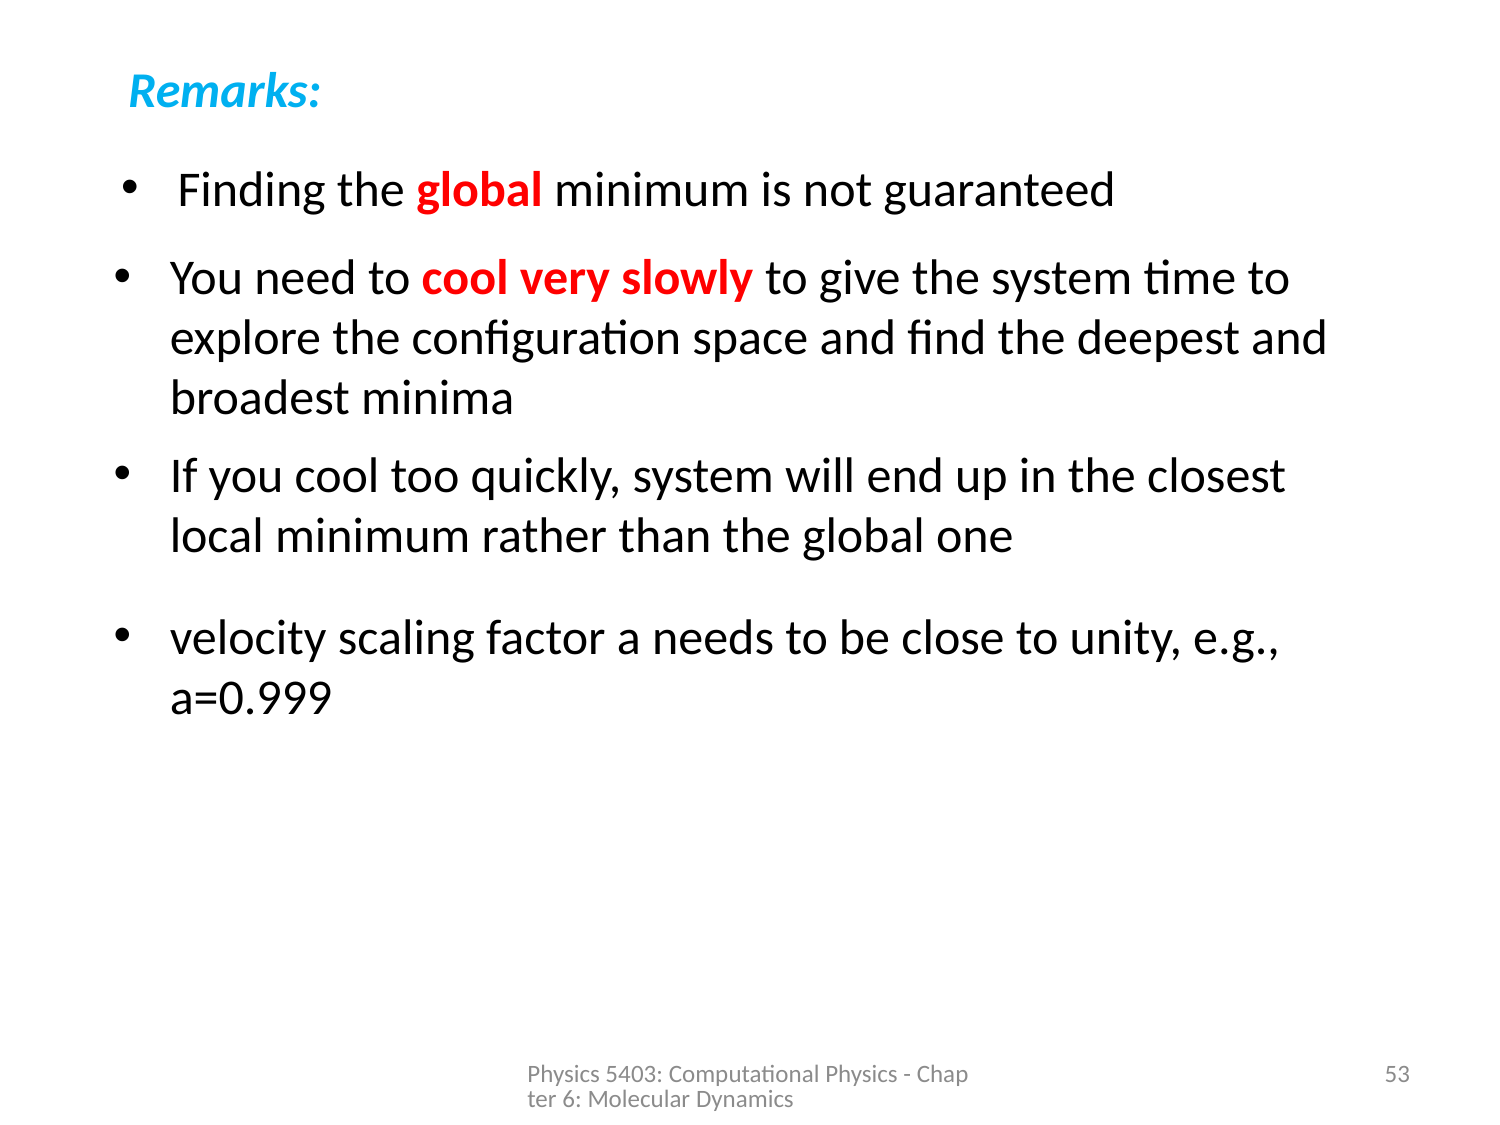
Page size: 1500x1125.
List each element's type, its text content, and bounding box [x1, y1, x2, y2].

slide_number 53 [1074, 1042, 1425, 1103]
text_box velocity scaling factor a needs to be close to unity, e.g., a=0.999 [98, 597, 1387, 852]
text_box Remarks: [113, 49, 337, 125]
footer Physics 5403: Computational Physics - Chapter 6: Molecular Dynamics [512, 1042, 988, 1103]
text_box If you cool too quickly, system will end up in the closest local minimum rather than the global one [98, 434, 1387, 570]
text_box You need to cool very slowly to give the system time to explore the configuration space and find the deepest and broadest minima [98, 237, 1387, 433]
text_box Finding the global minimum is not guaranteed [106, 148, 1454, 224]
